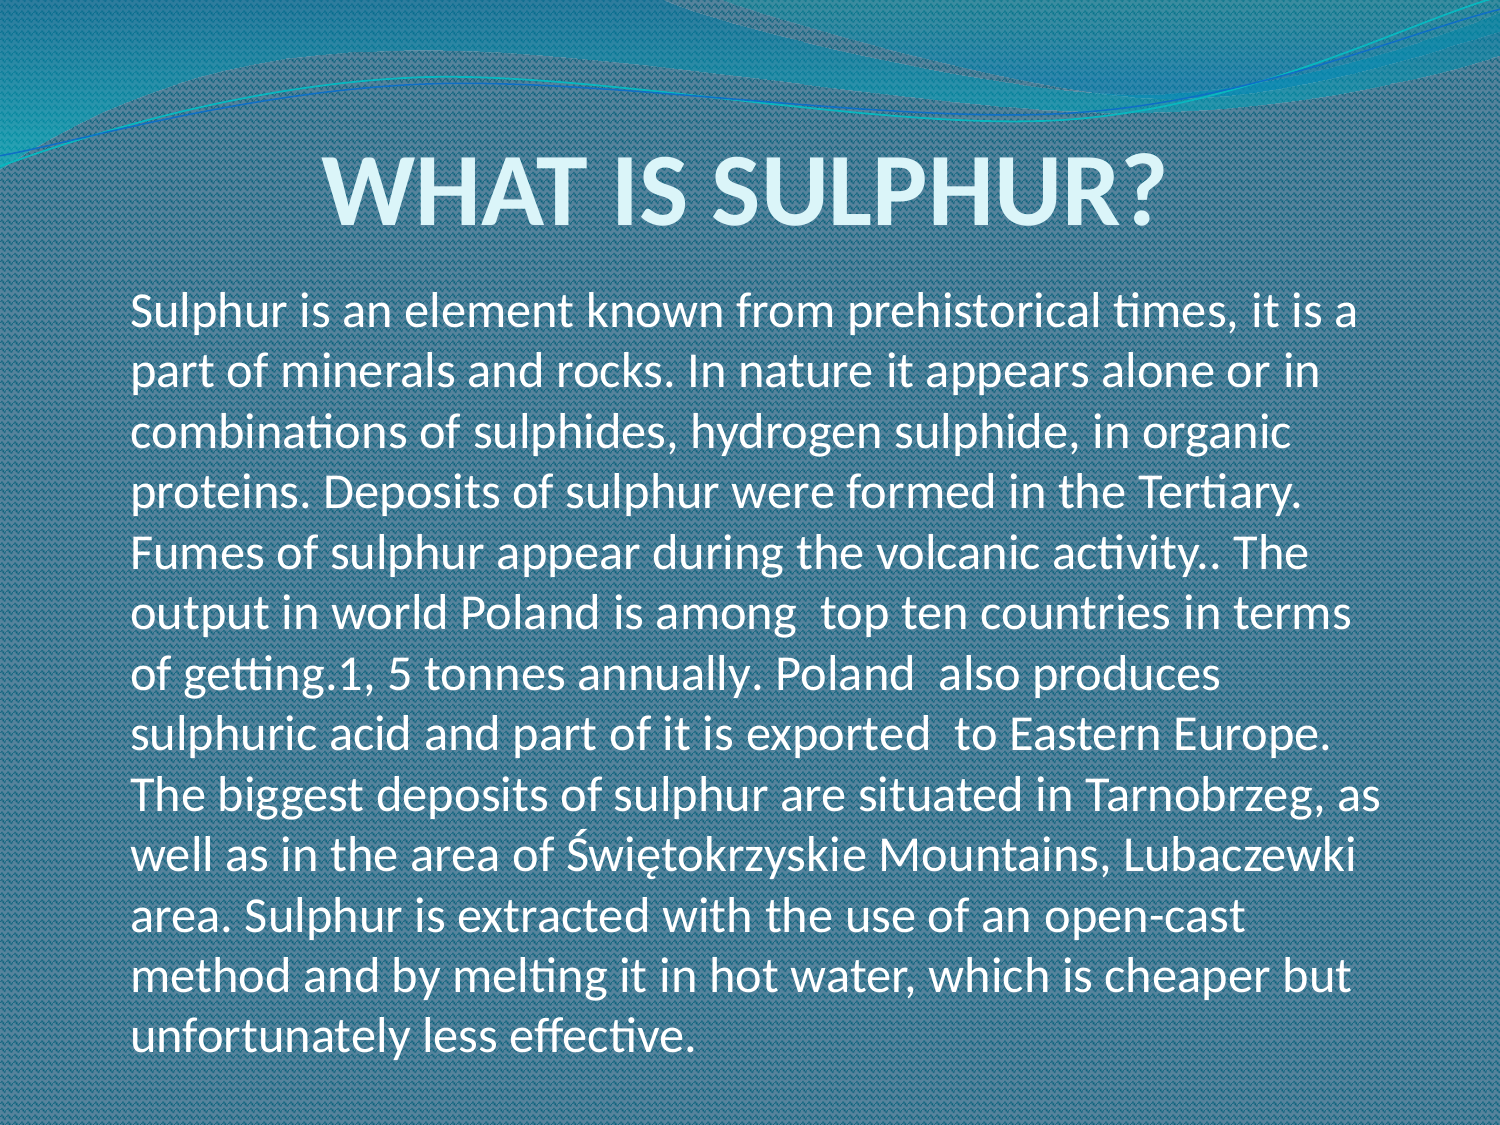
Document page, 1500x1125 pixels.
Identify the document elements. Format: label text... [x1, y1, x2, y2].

list Sulphur is an element known from prehistorical times, it is a part of minerals and rocks. In nature it appears alone or in combinations of sulphides, hydrogen sulphide, in organic proteins. Deposits of sulphur were formed in the Tertiary. Fumes of sulphur appear during the volcanic activity.. The output in world Poland is among top ten countries in terms of getting.1, 5 tonnes annually. Poland also produces sulphuric acid and part of it is exported to Eastern Europe. The biggest deposits of sulphur are situated in Tarnobrzeg, as well as in the area of Świętokrzyskie Mountains, Lubaczewki area. Sulphur is extracted with the use of an open-cast method and by melting it in hot water, which is cheaper but unfortunately less effective. [70, 269, 1421, 1077]
title WHAT IS SULPHUR? [70, 58, 1421, 247]
